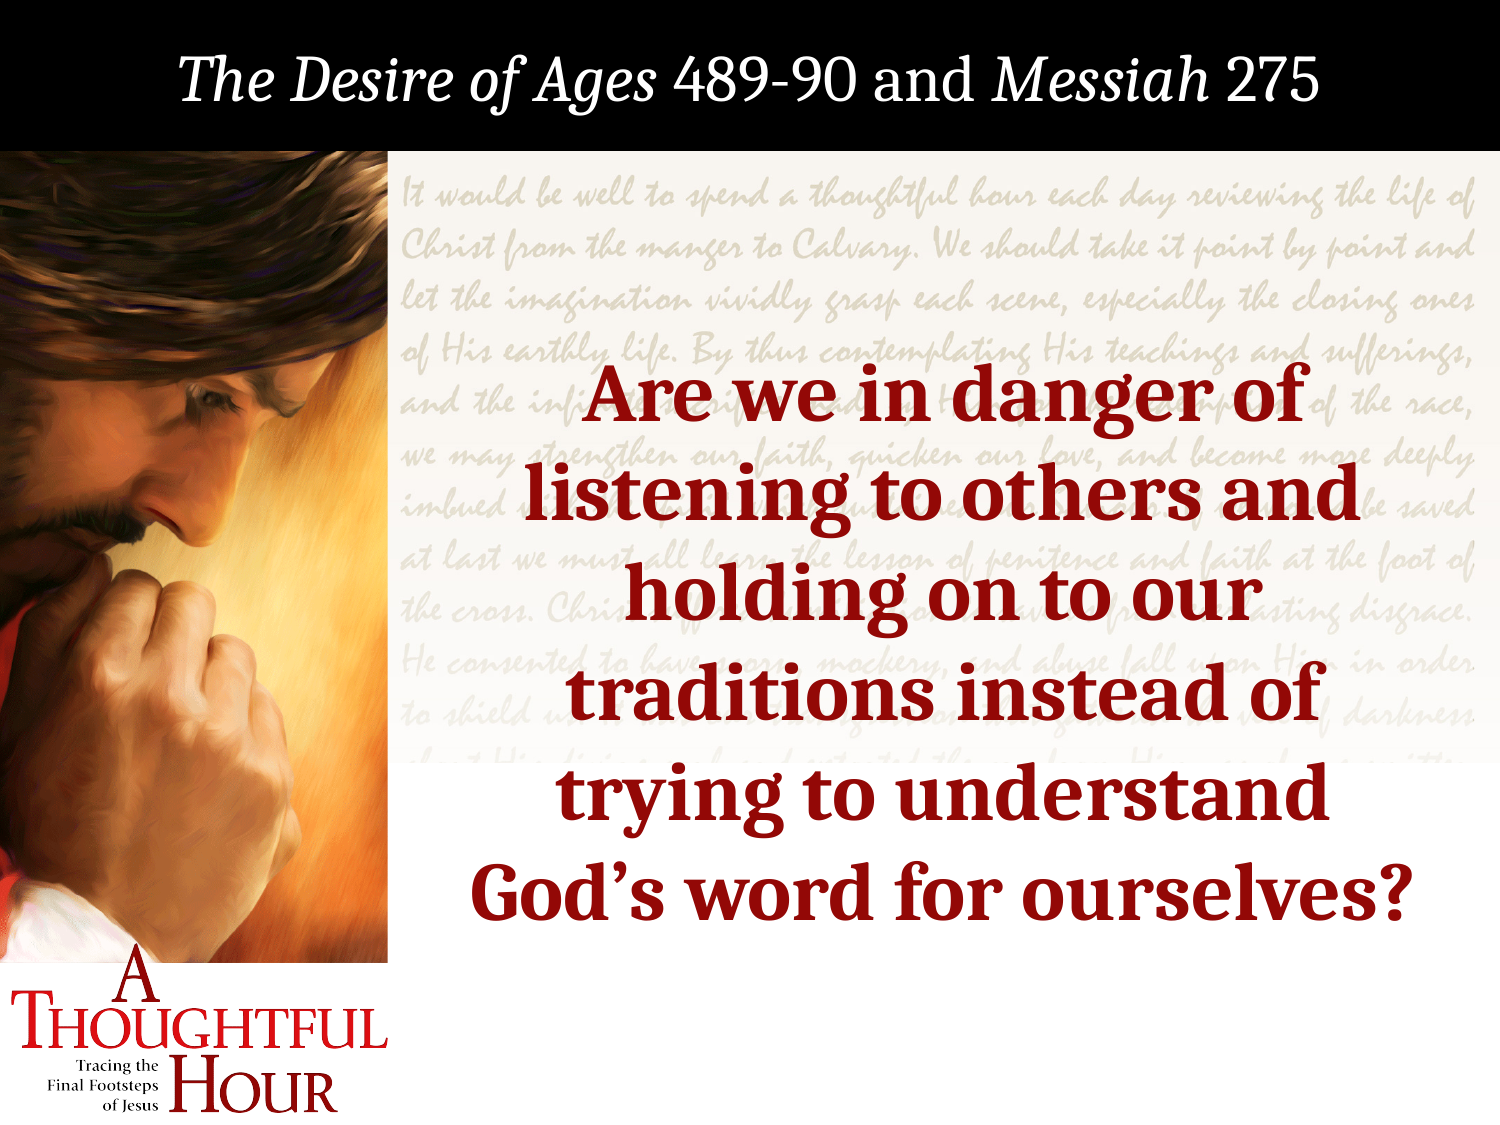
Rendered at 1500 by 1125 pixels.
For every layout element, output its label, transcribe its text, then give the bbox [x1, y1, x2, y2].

picture [0, 0, 1500, 1113]
list Are we in danger of listening to others and holding on to our traditions instead of trying to understand God’s word for ourselves? [450, 200, 1438, 1075]
list The Desire of Ages 489-90 and Messiah 275 [11, 12, 1488, 138]
